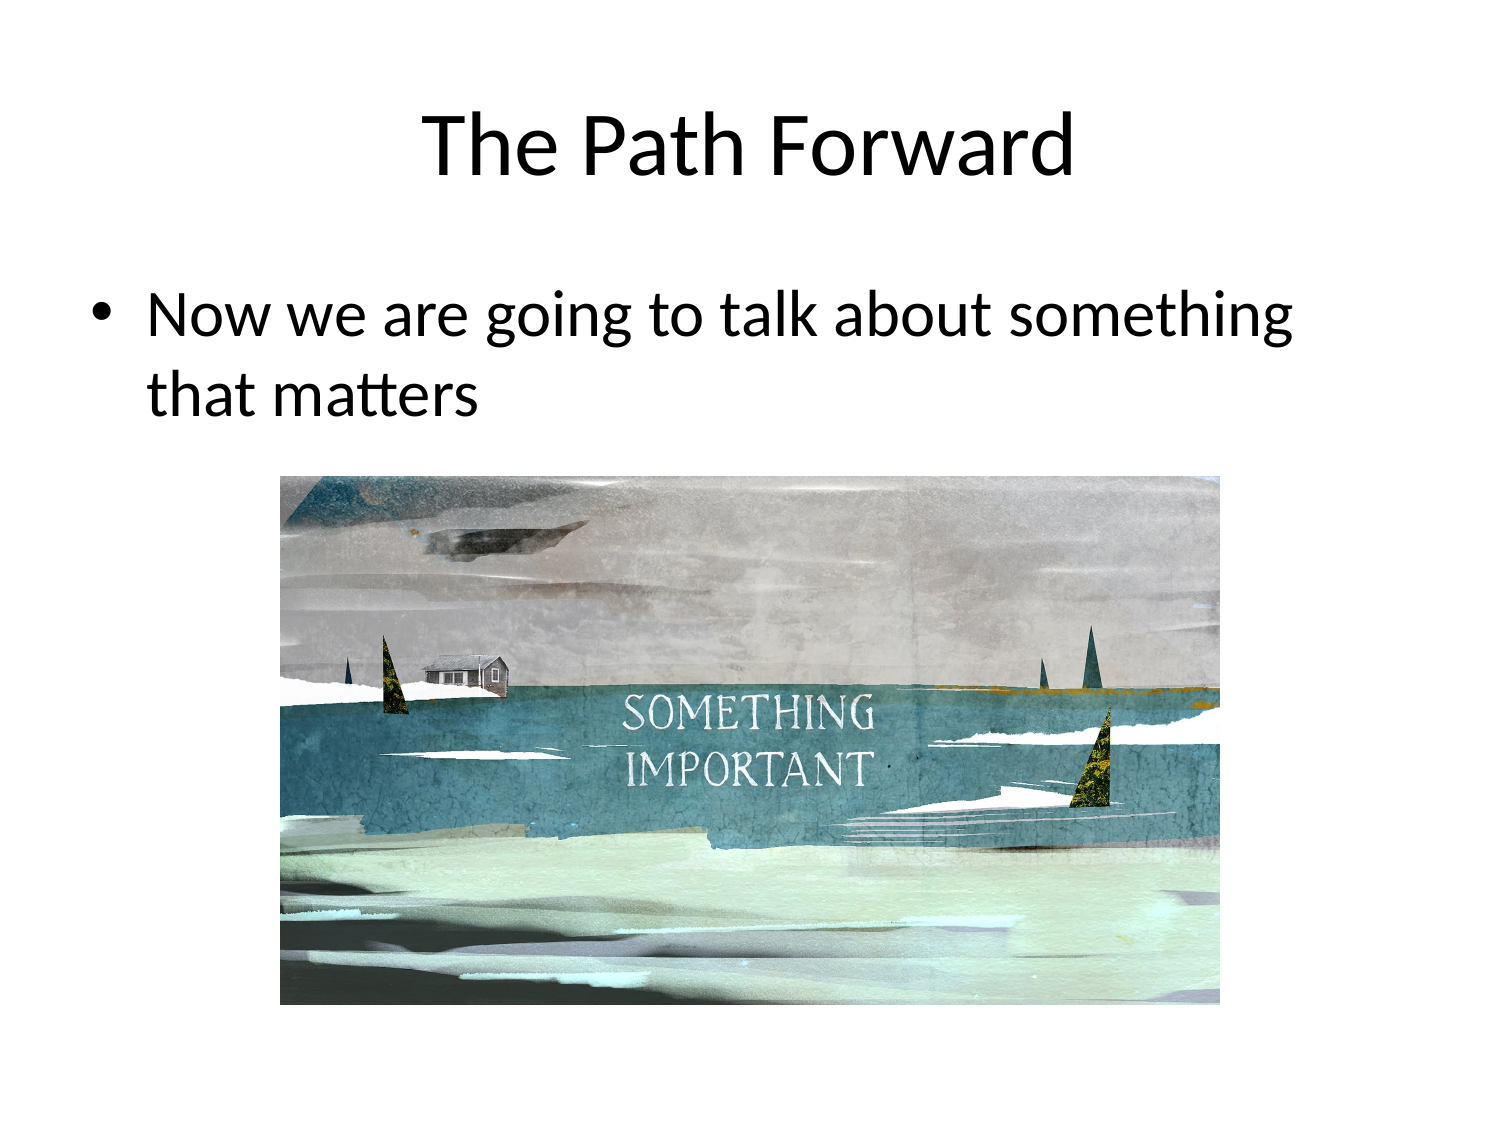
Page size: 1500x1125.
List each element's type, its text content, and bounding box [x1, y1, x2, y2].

title The Path Forward [75, 45, 1425, 233]
picture [279, 476, 1221, 1006]
list Now we are going to talk about something that matters [75, 262, 1425, 1005]
